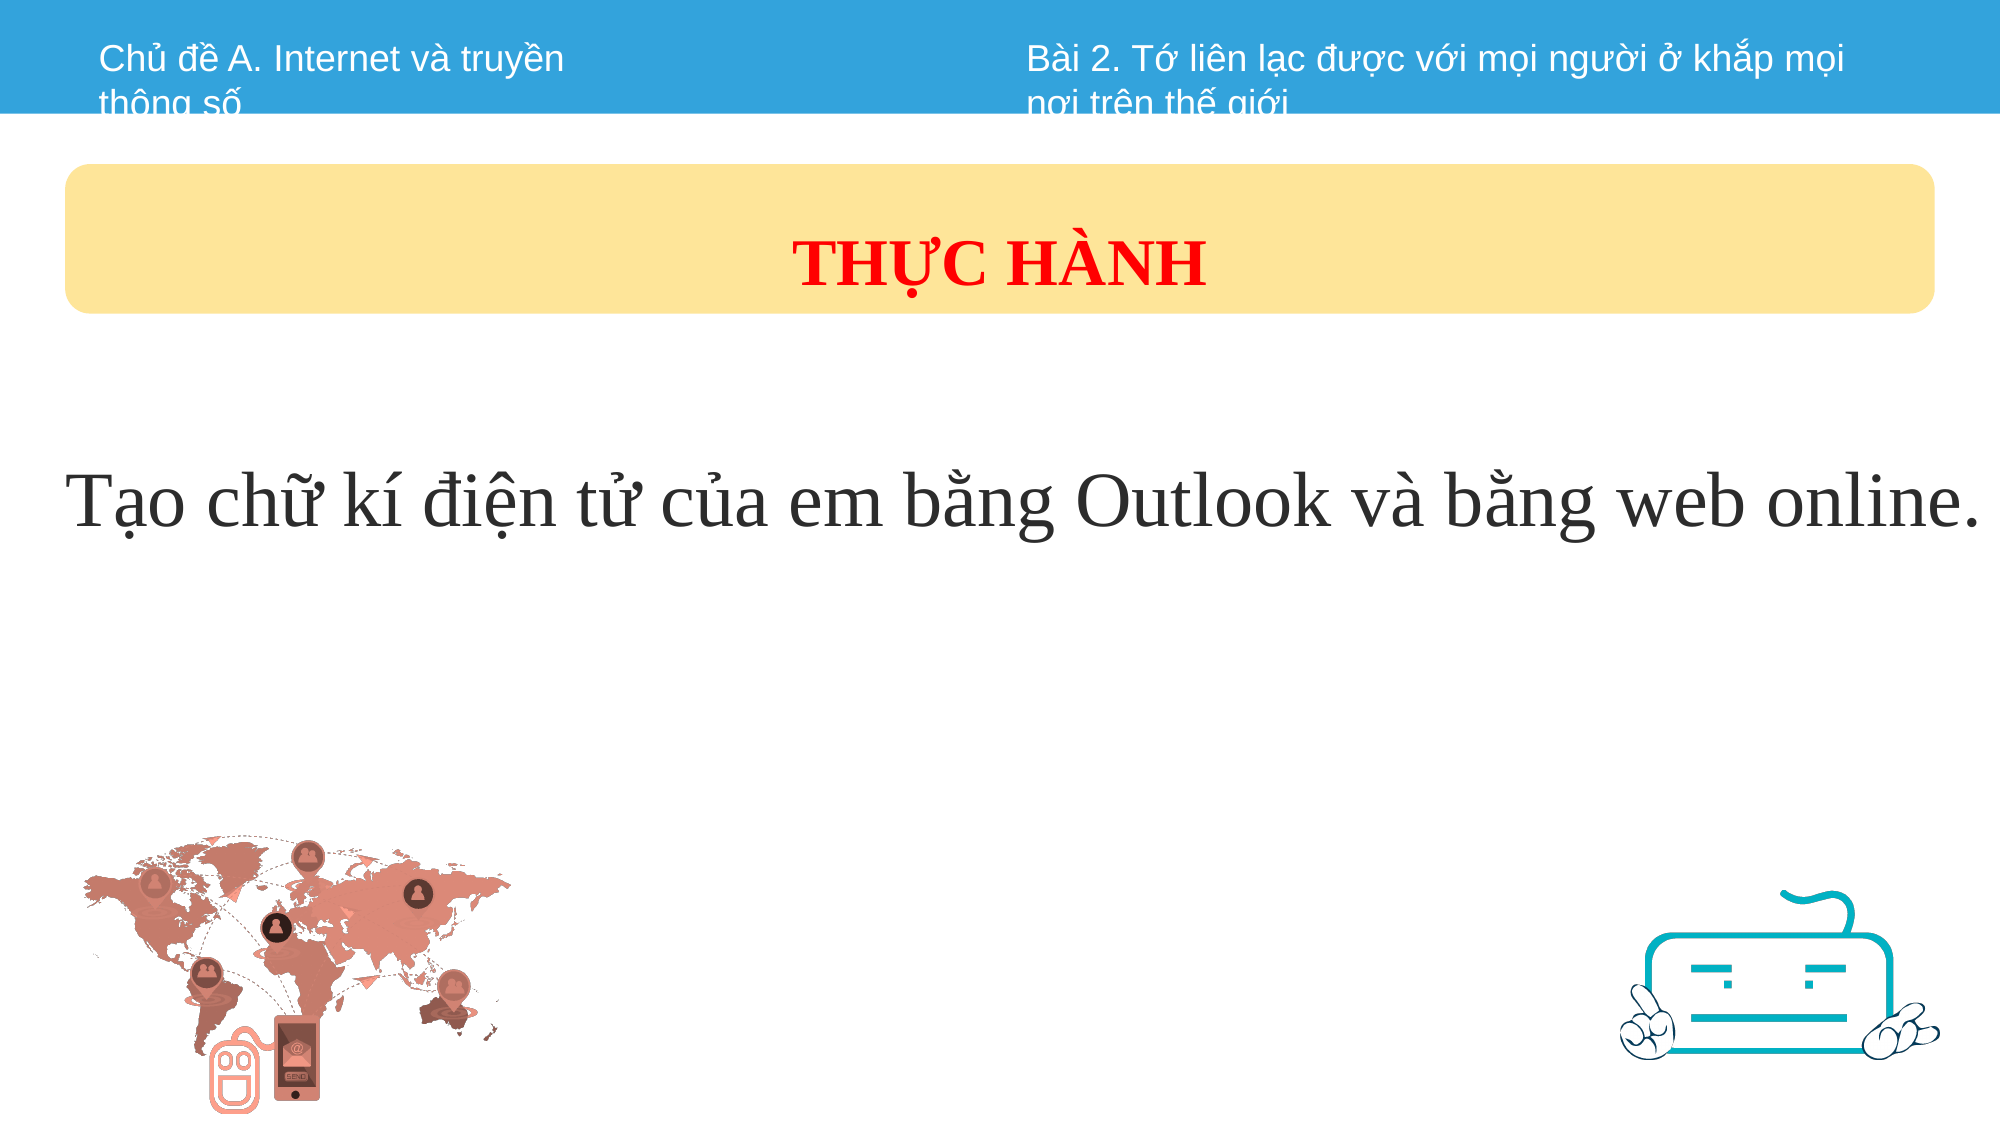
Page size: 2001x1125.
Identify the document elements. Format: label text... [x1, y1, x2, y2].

list Tạo chữ kí điện tử của em bằng Outlook và bằng web online. [0, 394, 2000, 678]
picture [1620, 890, 1940, 1060]
text_box THỰC HÀNH [65, 164, 1935, 314]
picture [83, 835, 511, 1114]
